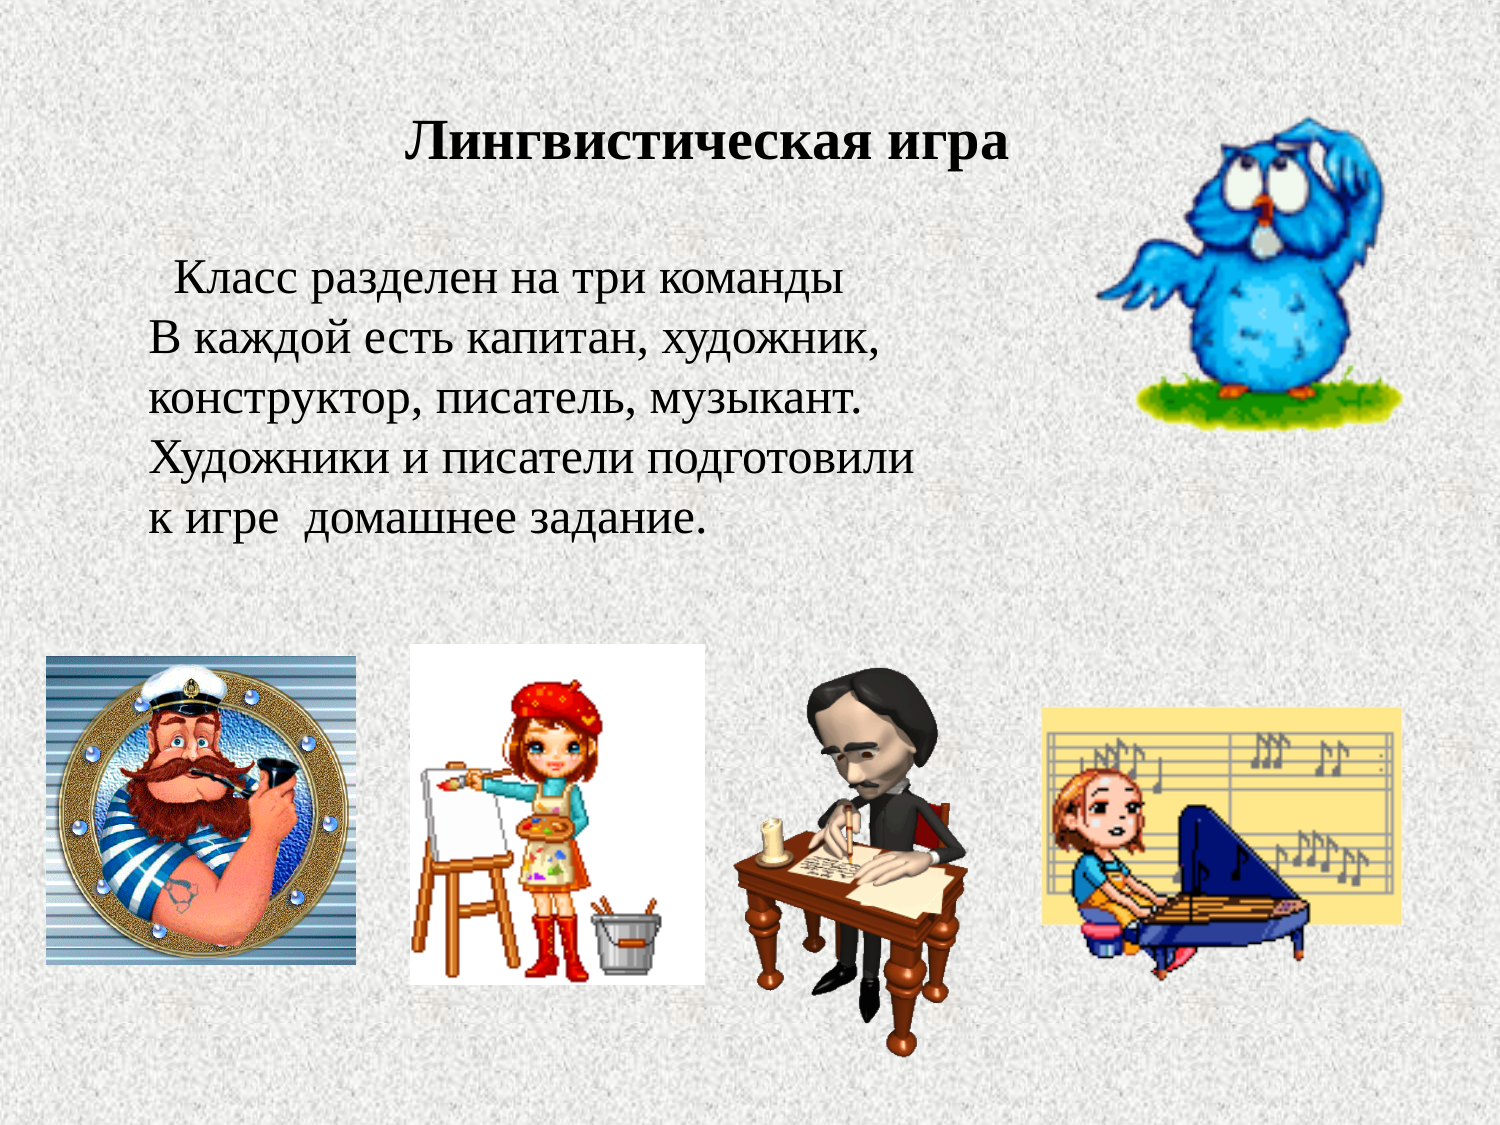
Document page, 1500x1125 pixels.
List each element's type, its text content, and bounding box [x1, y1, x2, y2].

text_box Лингвистическая игра [390, 93, 1025, 179]
picture [0, 0, 1500, 1125]
text_box Класс разделен на три команды В каждой есть капитан, художник, конструктор, писатель, музыкант. Художники и писатели подготовили к игре домашнее задание. [133, 235, 931, 551]
